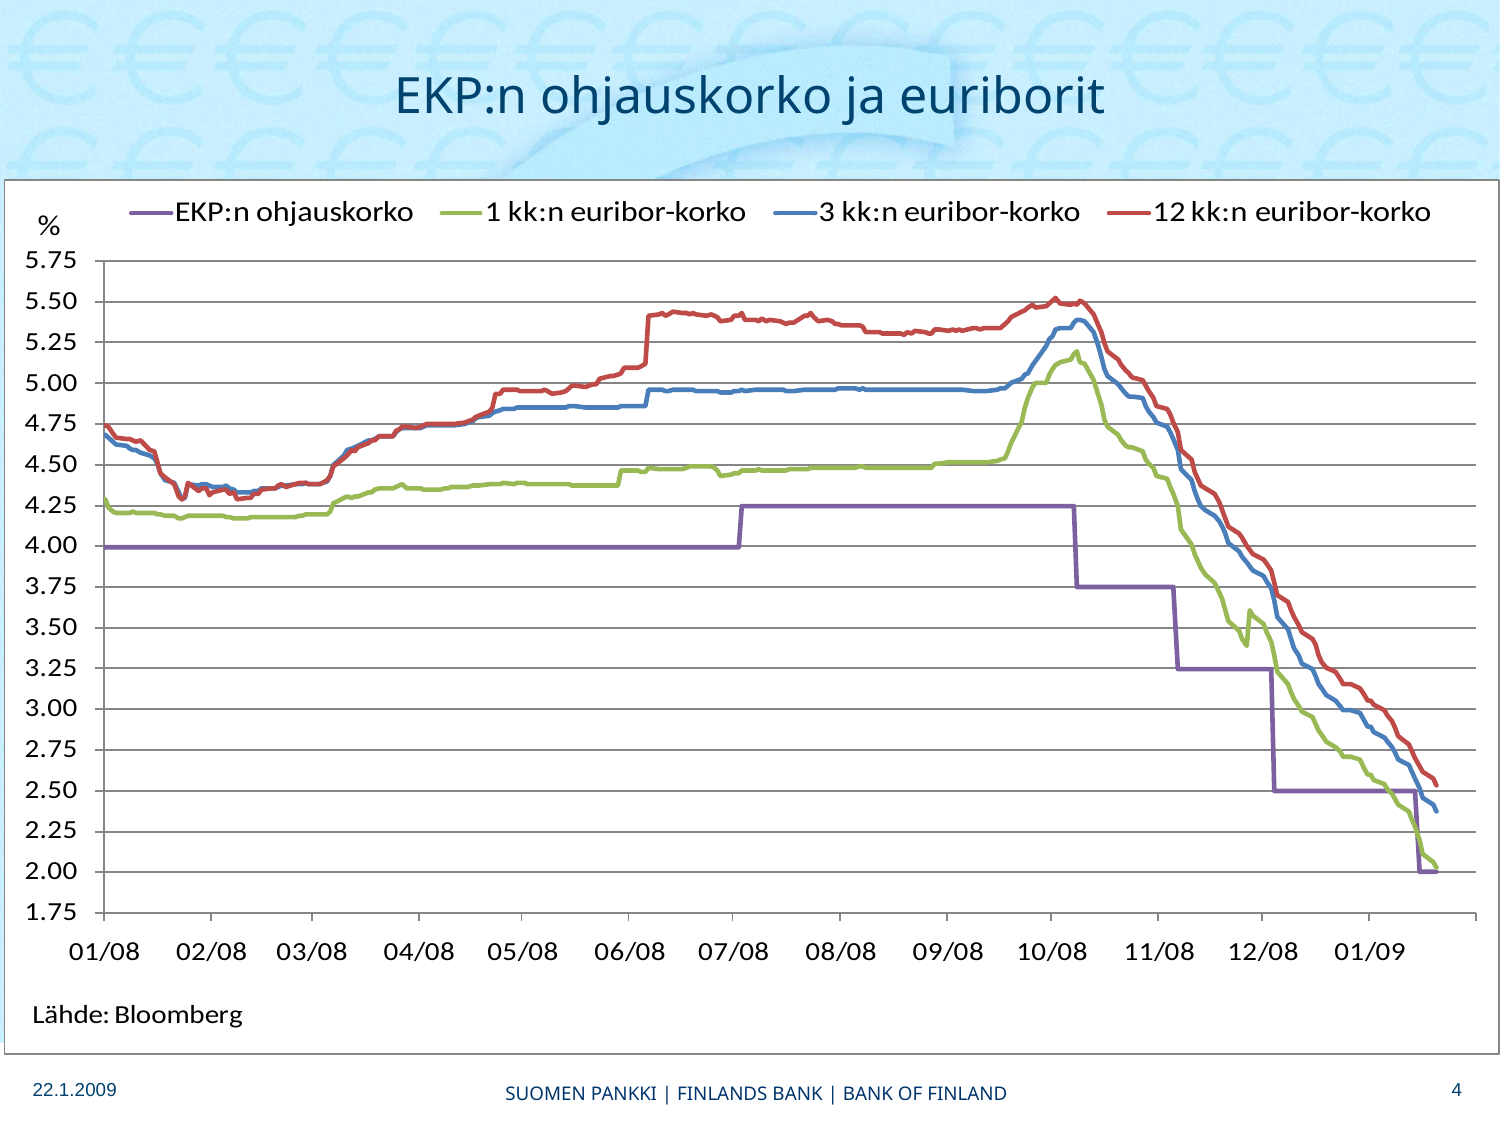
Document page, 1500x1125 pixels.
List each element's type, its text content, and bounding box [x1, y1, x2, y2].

slide_number 4 [1316, 1070, 1478, 1118]
title EKP:n ohjauskorko ja euriborit [87, 0, 1413, 174]
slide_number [17, 1070, 207, 1125]
picture [0, 0, 1500, 1055]
